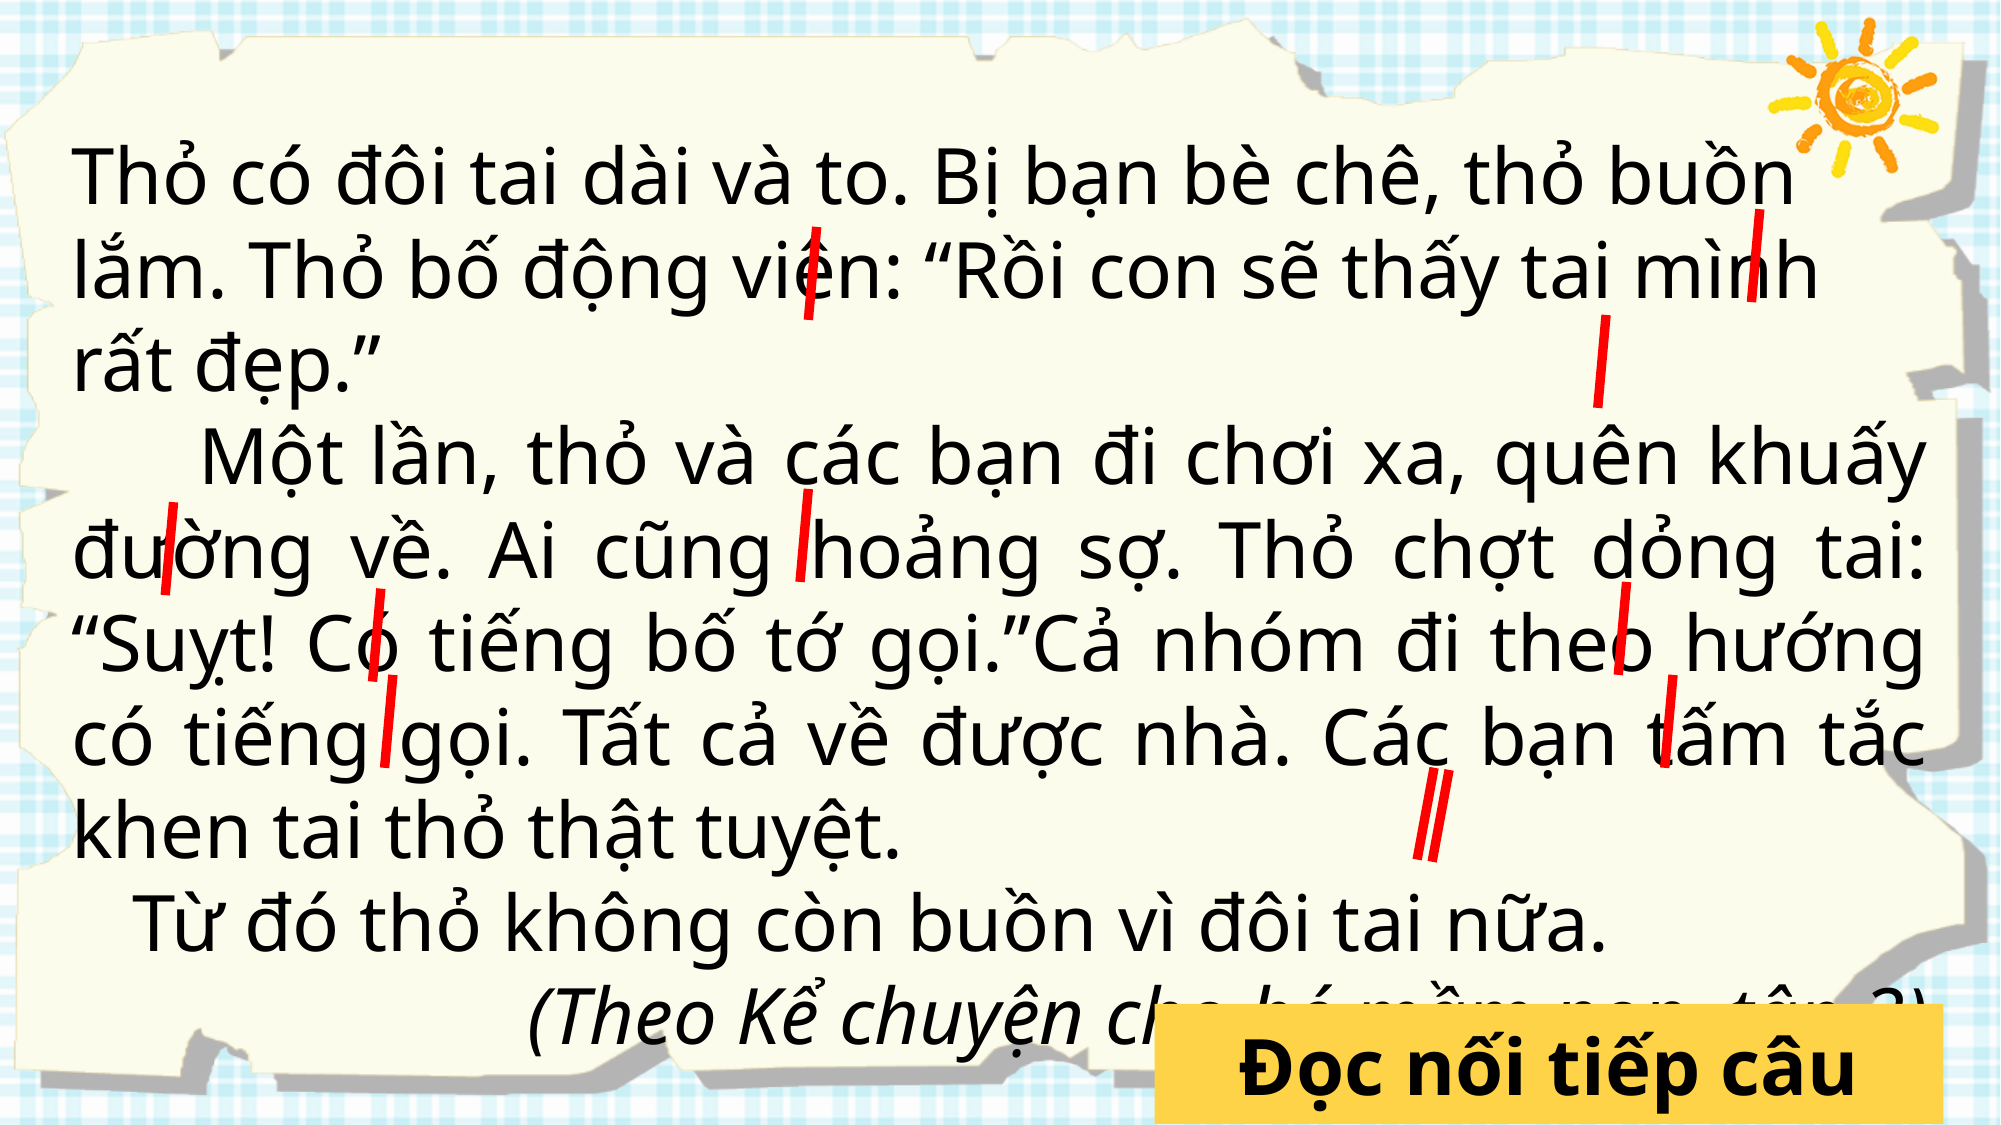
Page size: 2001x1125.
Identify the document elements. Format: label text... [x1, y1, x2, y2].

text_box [800, 488, 809, 582]
picture [0, 0, 2001, 1125]
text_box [1664, 674, 1674, 768]
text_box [1421, 767, 1445, 862]
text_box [1618, 581, 1627, 675]
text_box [1751, 209, 1760, 303]
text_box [165, 502, 174, 596]
text_box Đọc nối tiếp câu [1154, 1003, 1944, 1124]
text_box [808, 226, 817, 320]
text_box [1597, 314, 1607, 408]
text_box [372, 588, 381, 682]
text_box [384, 674, 393, 768]
text_box Thỏ có đôi tai dài và to. Bị bạn bè chê, thỏ buồn lắm. Thỏ bố động viên: “Rồi con sẽ thấy tai mình rất đẹp.” Một lần, thỏ và các bạn đi chơi xa, quên khuấy đường về. Ai cũng hoảng sợ. Thỏ chợt dỏng tai: “Suỵt! Có tiếng bố tớ gọi.”Cả nhóm đi theo hướng có tiếng gọi. Tất cả về được nhà. Các bạn tấm tắc khen tai thỏ thật tuyệt. Từ đó thỏ không còn buồn vì đôi tai nữa. (Theo Kể chuyện cho bé mầm non, tập 3) [56, 119, 1944, 1068]
